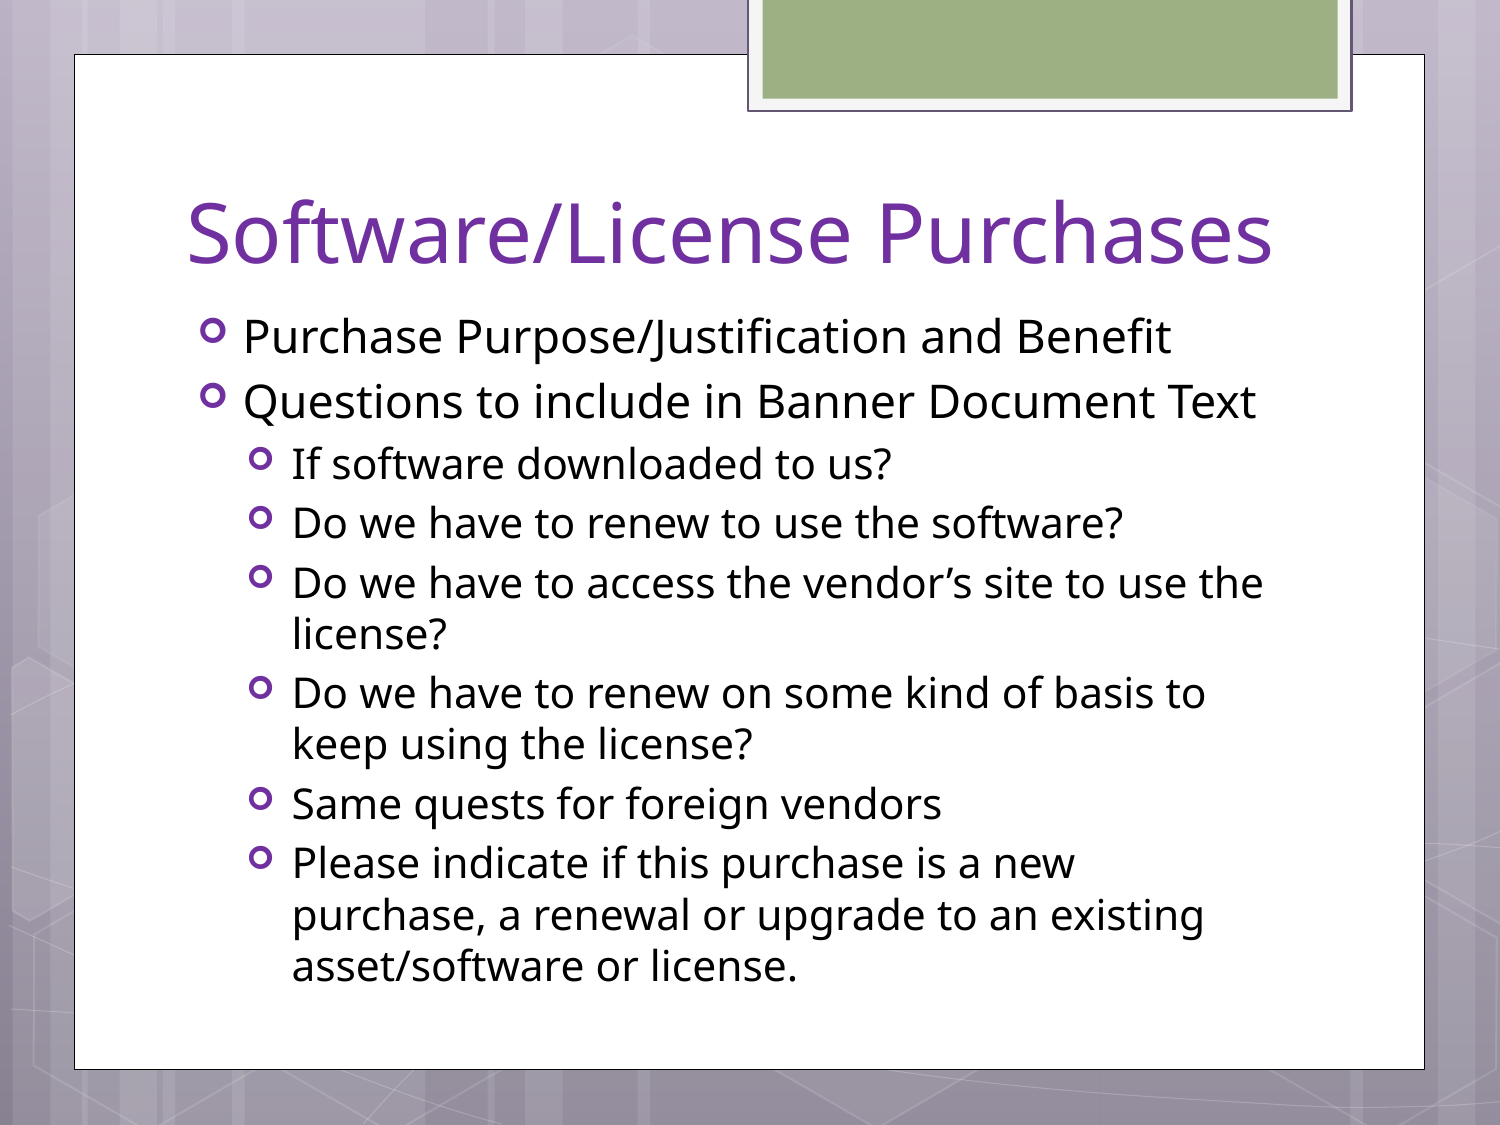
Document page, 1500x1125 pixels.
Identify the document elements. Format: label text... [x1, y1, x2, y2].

list Purchase Purpose/Justification and Benefit Questions to include in Banner Document Text If software downloaded to us? Do we have to renew to use the software? Do we have to access the vendor’s site to use the license? Do we have to renew on some kind of basis to keep using the license? Same quests for foreign vendors Please indicate if this purchase is a new purchase, a renewal or upgrade to an existing asset/software or license. [171, 299, 1283, 1013]
title Software/License Purchases [171, 168, 1324, 288]
